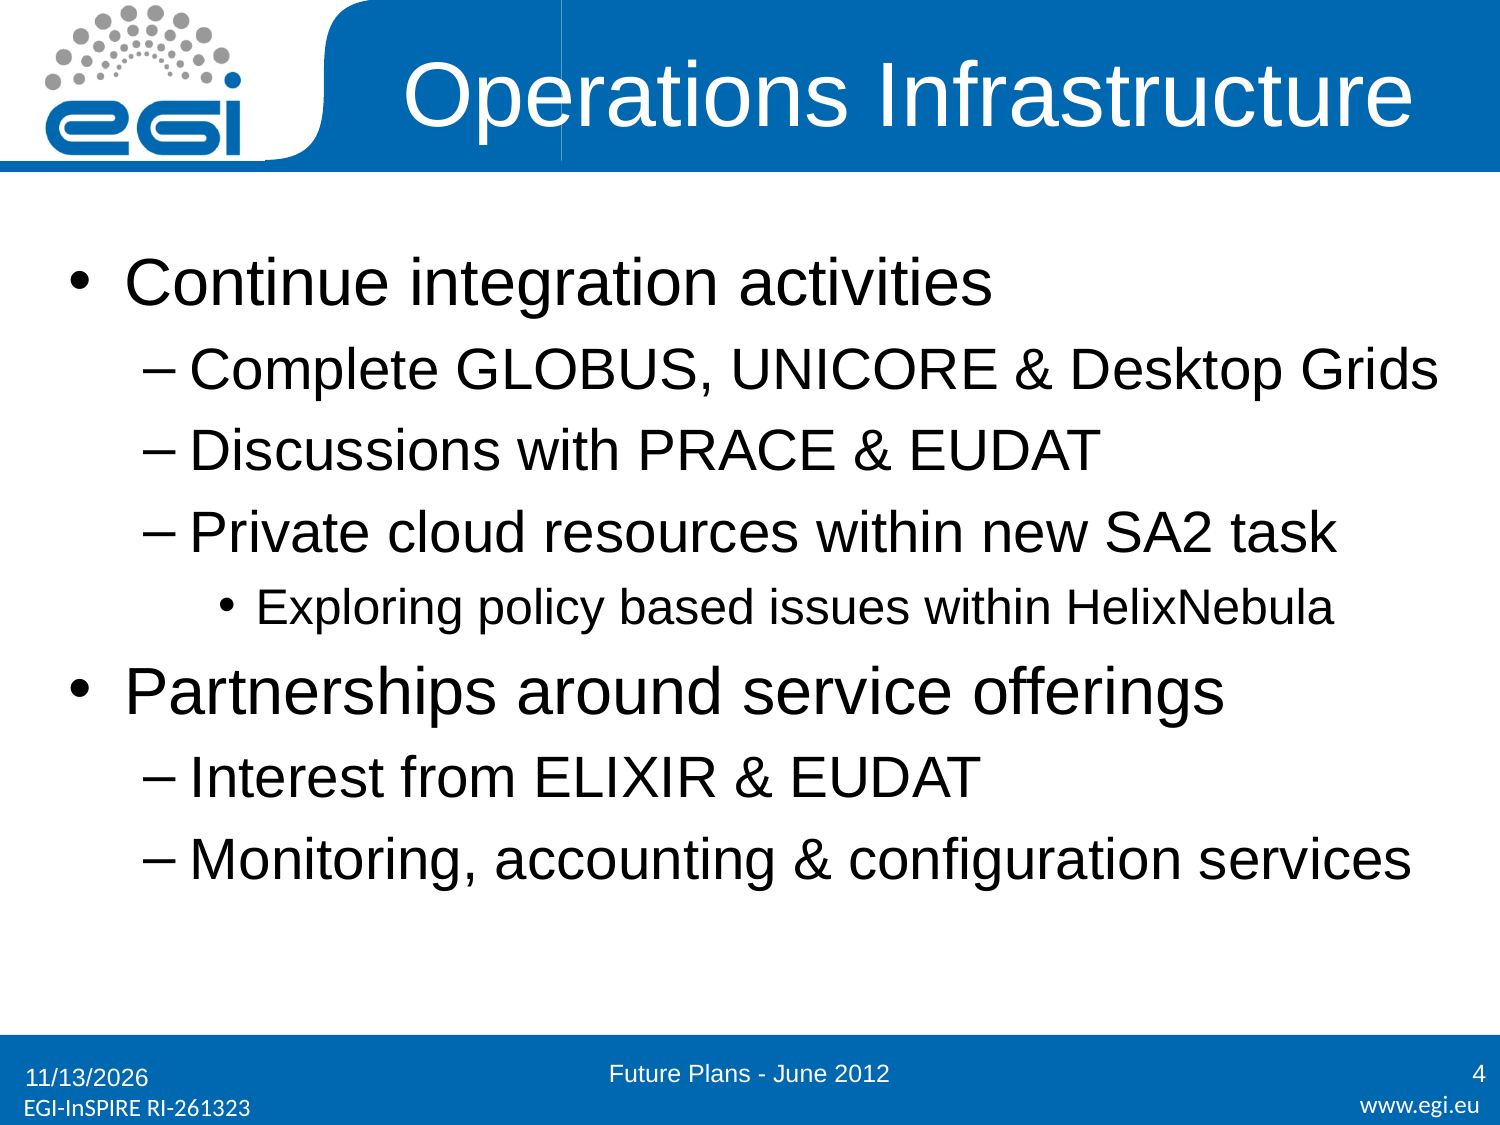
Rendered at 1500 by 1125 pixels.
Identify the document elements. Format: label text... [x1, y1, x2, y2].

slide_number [10, 1046, 361, 1106]
list Continue integration activities Complete GLOBUS, UNICORE & Desktop Grids Discussions with PRACE & EUDAT Private cloud resources within new SA2 task Exploring policy based issues within HelixNebula Partnerships around service offerings Interest from ELIXIR & EUDAT Monitoring, accounting & configuration services [53, 231, 1477, 975]
footer Future Plans - June 2012 [512, 1042, 988, 1103]
title Operations Infrastructure [348, 19, 1471, 161]
slide_number 4 [1151, 1042, 1500, 1103]
picture [0, 0, 265, 161]
